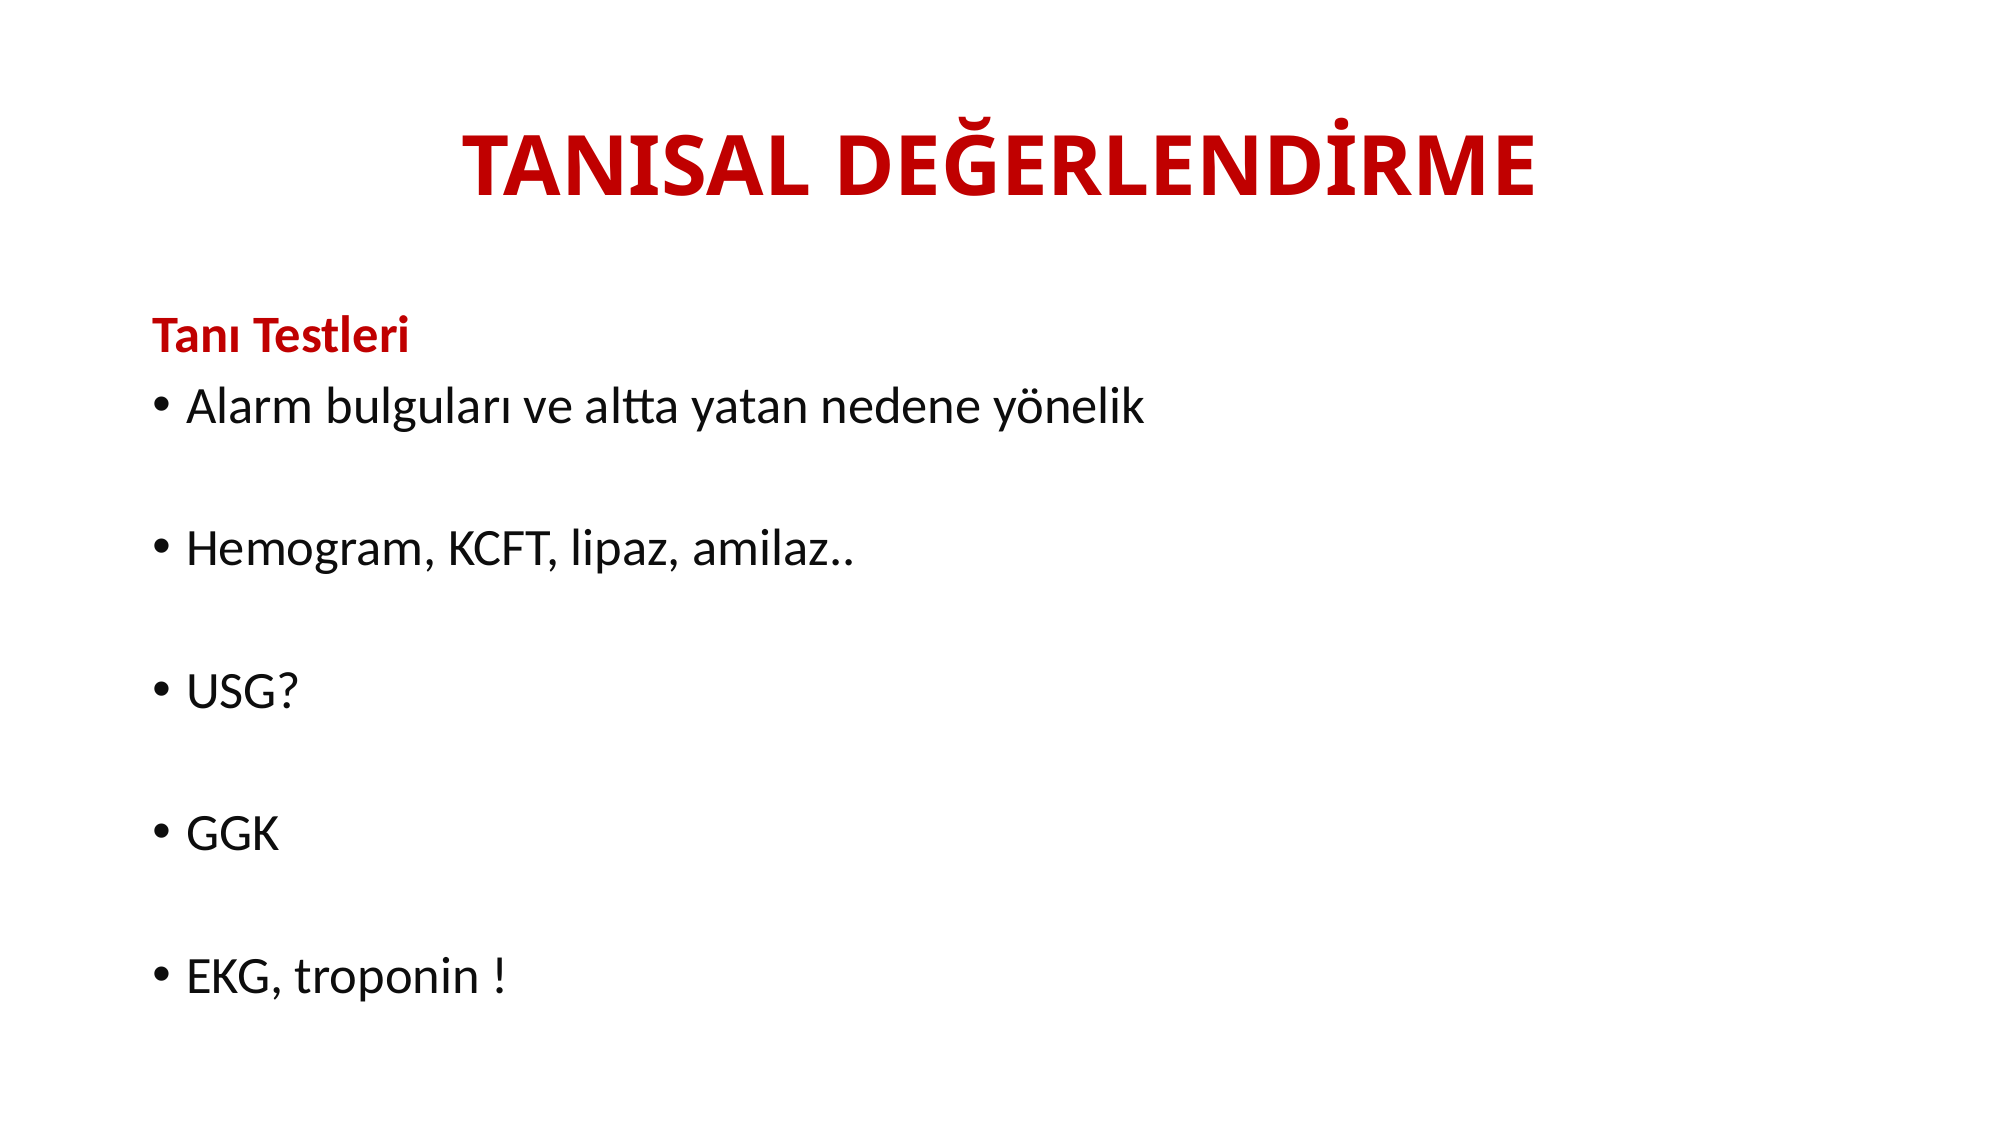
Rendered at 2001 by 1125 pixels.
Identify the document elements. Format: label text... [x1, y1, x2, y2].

list Tanı Testleri Alarm bulguları ve altta yatan nedene yönelik Hemogram, KCFT, lipaz, amilaz.. USG? GGK EKG, troponin ! [137, 299, 1863, 1014]
title TANISAL DEĞERLENDİRME [137, 59, 1863, 278]
